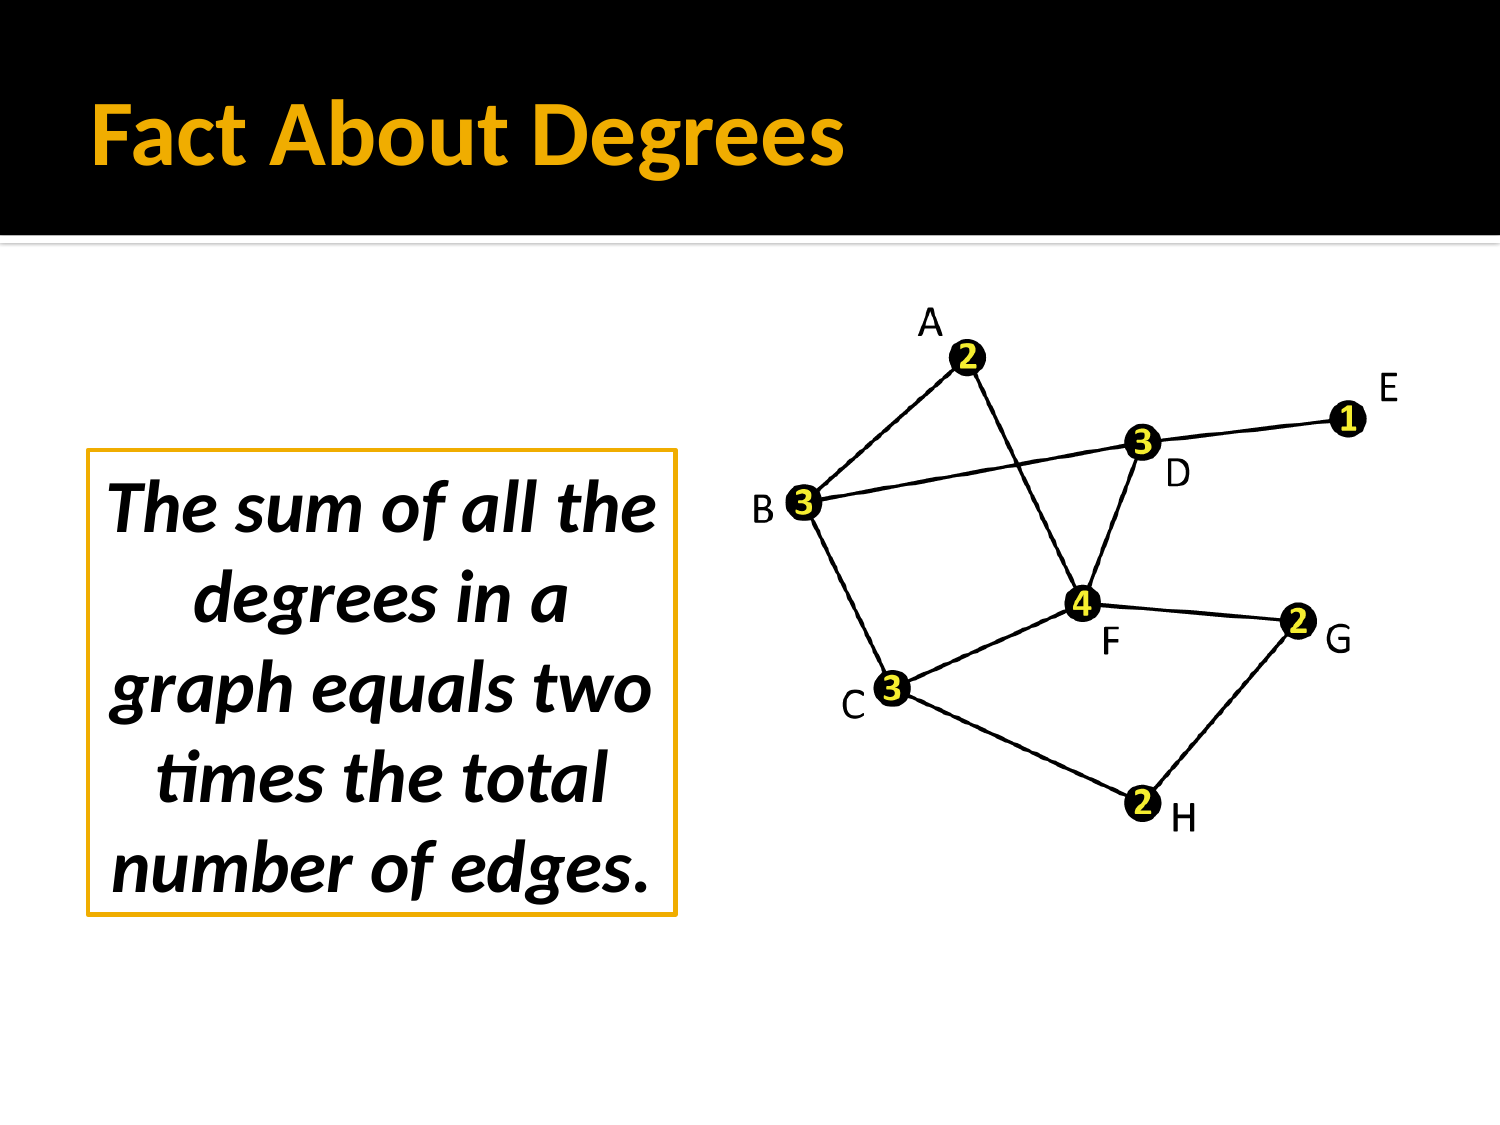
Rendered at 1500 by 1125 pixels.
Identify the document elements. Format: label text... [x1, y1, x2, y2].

title Fact About Degrees [75, 25, 1425, 231]
text_box The sum of all the degrees in a graph equals two times the total number of edges. [88, 449, 676, 915]
picture [749, 299, 1399, 840]
